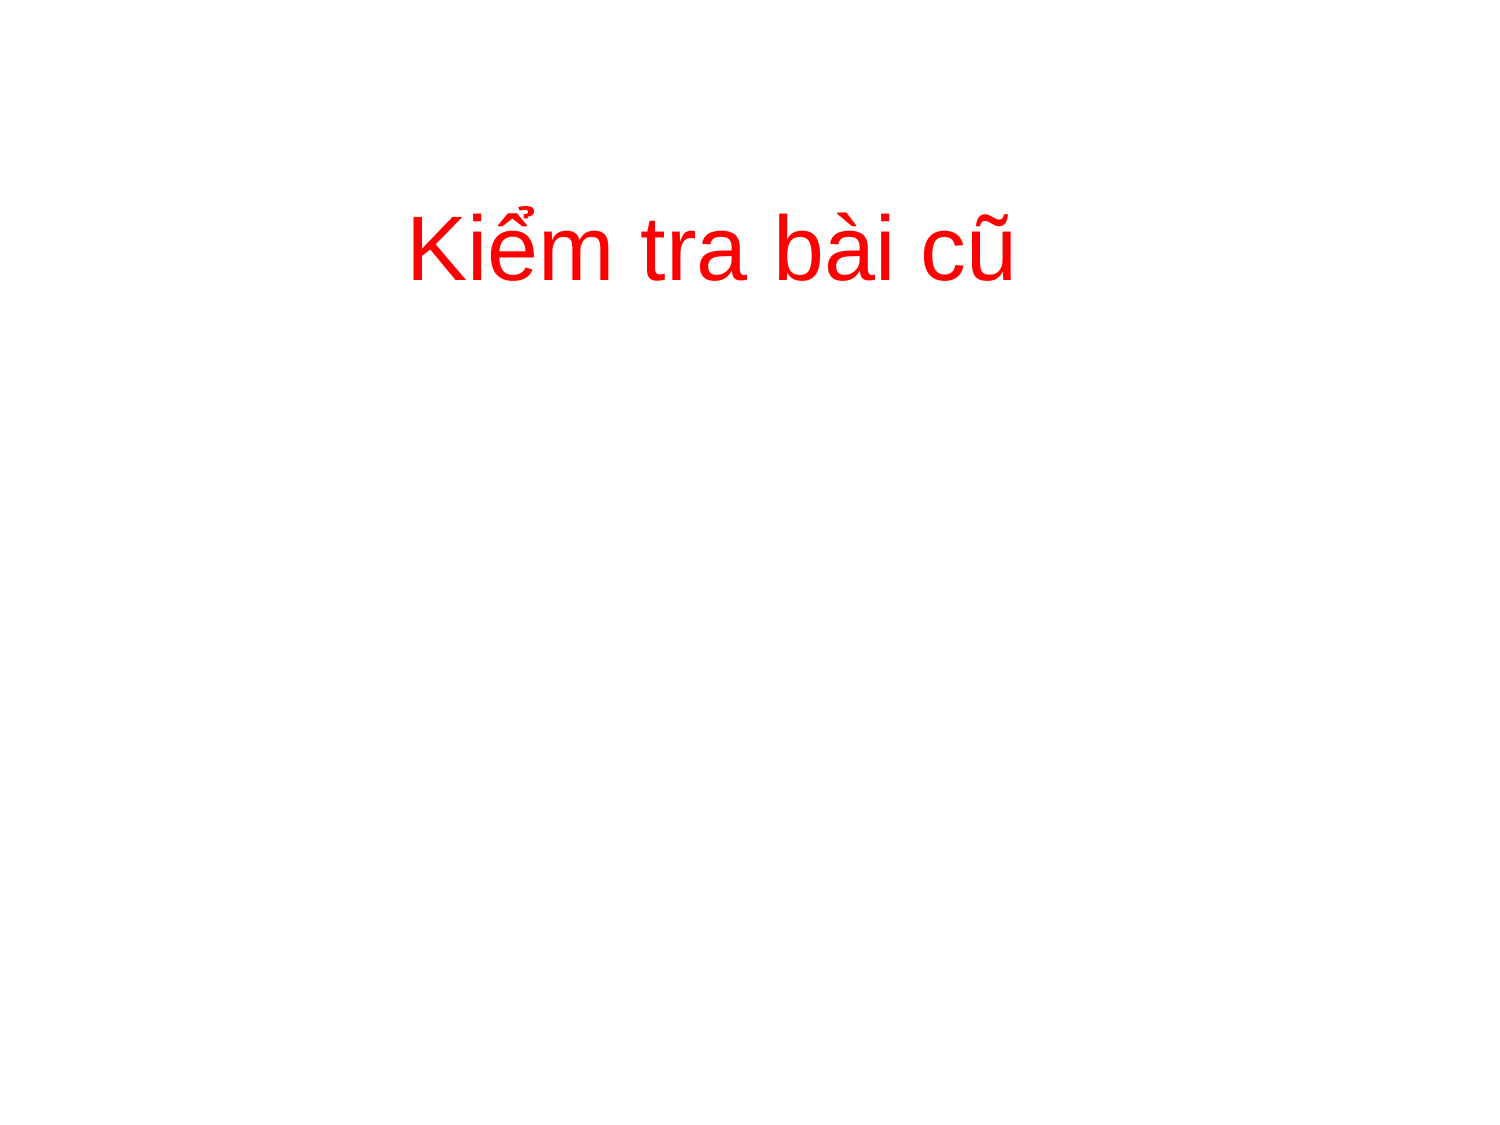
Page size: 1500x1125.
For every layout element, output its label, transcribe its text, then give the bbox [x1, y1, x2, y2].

title Kiểm tra bài cũ [37, 149, 1388, 338]
